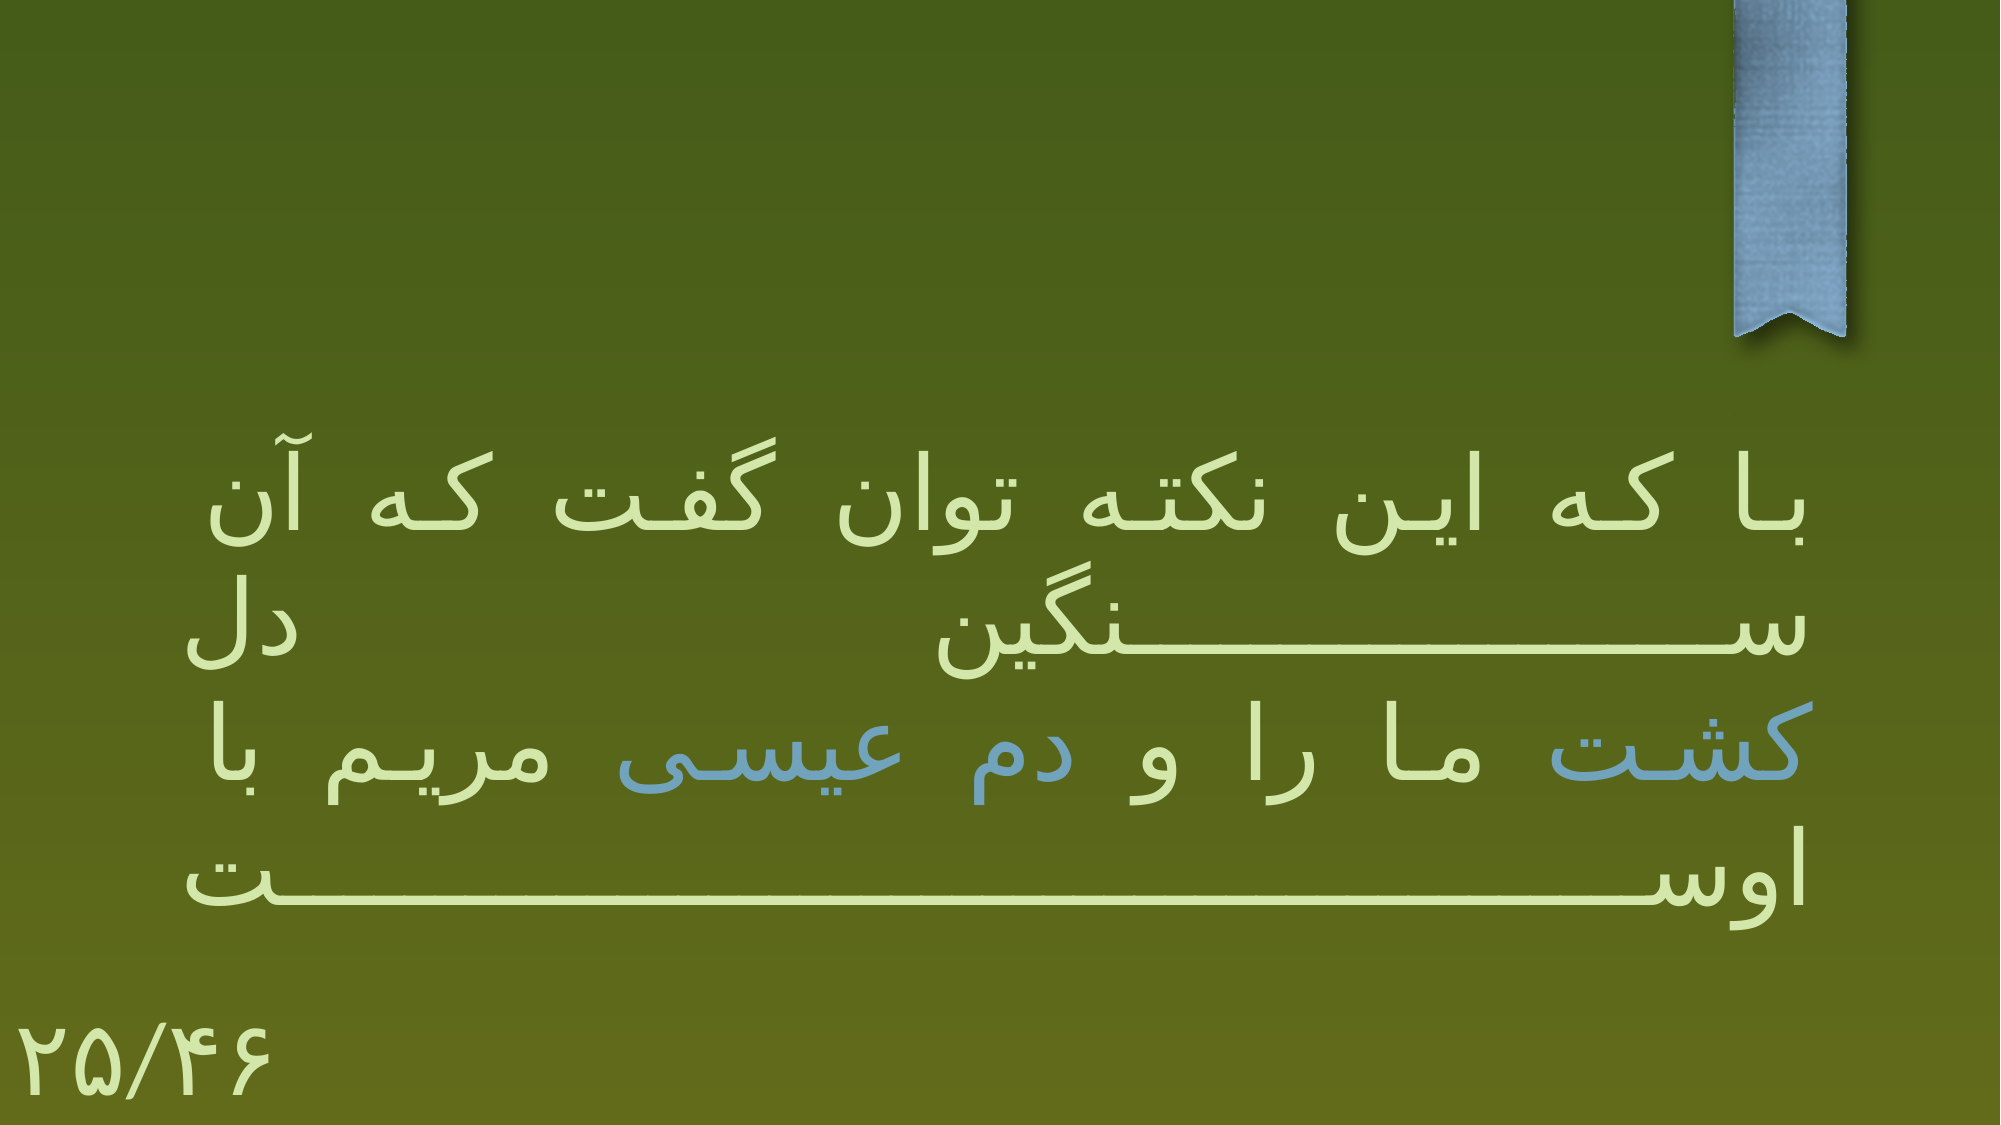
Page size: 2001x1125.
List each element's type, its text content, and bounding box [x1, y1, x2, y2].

picture [1725, 0, 1876, 418]
text_box ۲۵/۴۶ [0, 983, 384, 1124]
text_box با که این نکته توان گفت که آن سنگین دل کشت ما را و دم عیسی مریم با اوست [166, 418, 1829, 1058]
